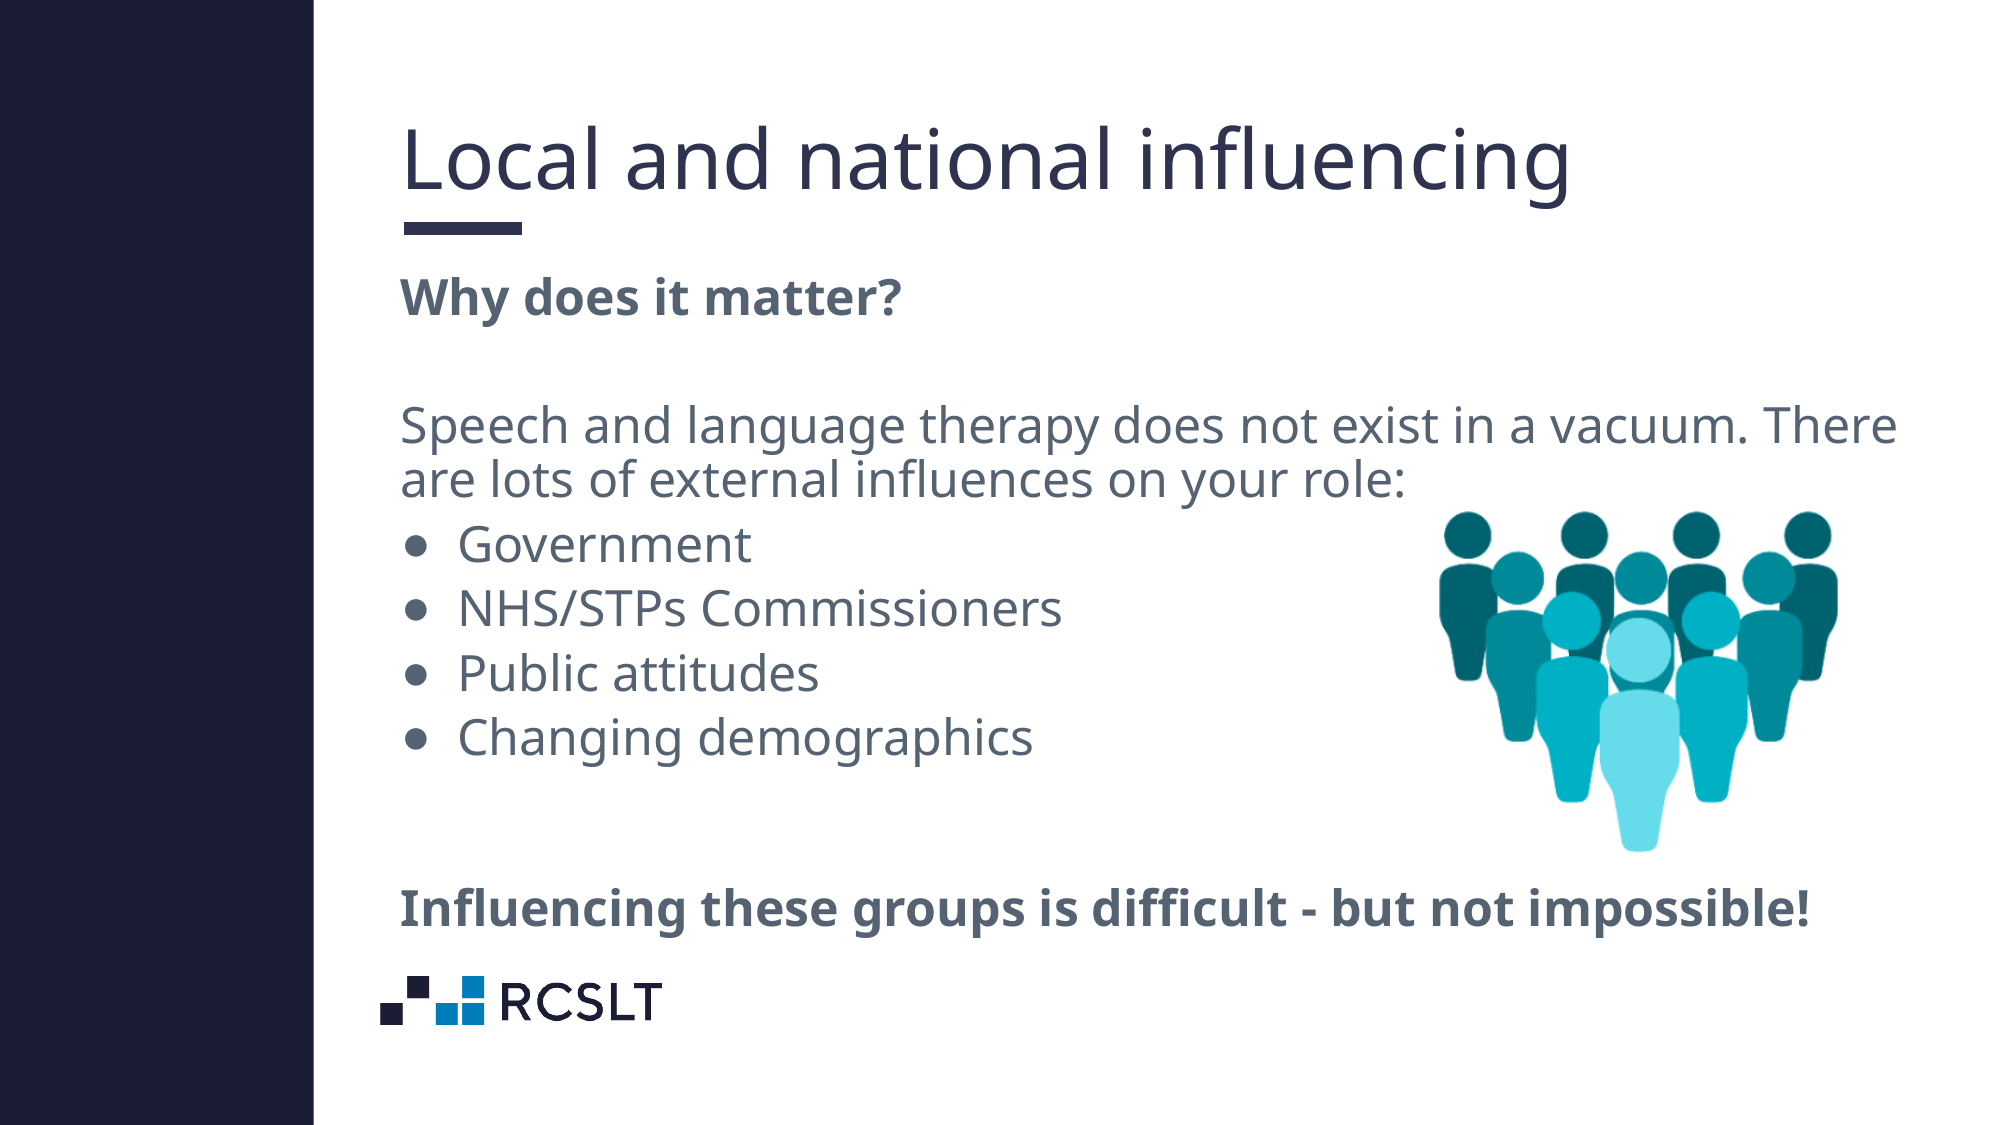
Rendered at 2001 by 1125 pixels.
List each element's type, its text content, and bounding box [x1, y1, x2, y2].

title Local and national influencing [380, 97, 1932, 223]
list Why does it matter? Speech and language therapy does not exist in a vacuum. There are lots of external influences on your role: Government NHS/STPs Commissioners Public attitudes Changing demographics Influencing these groups is difficult - but not impossible! [380, 252, 1932, 947]
picture [380, 976, 662, 1025]
picture [1431, 503, 1845, 857]
text_box [0, 0, 314, 1125]
